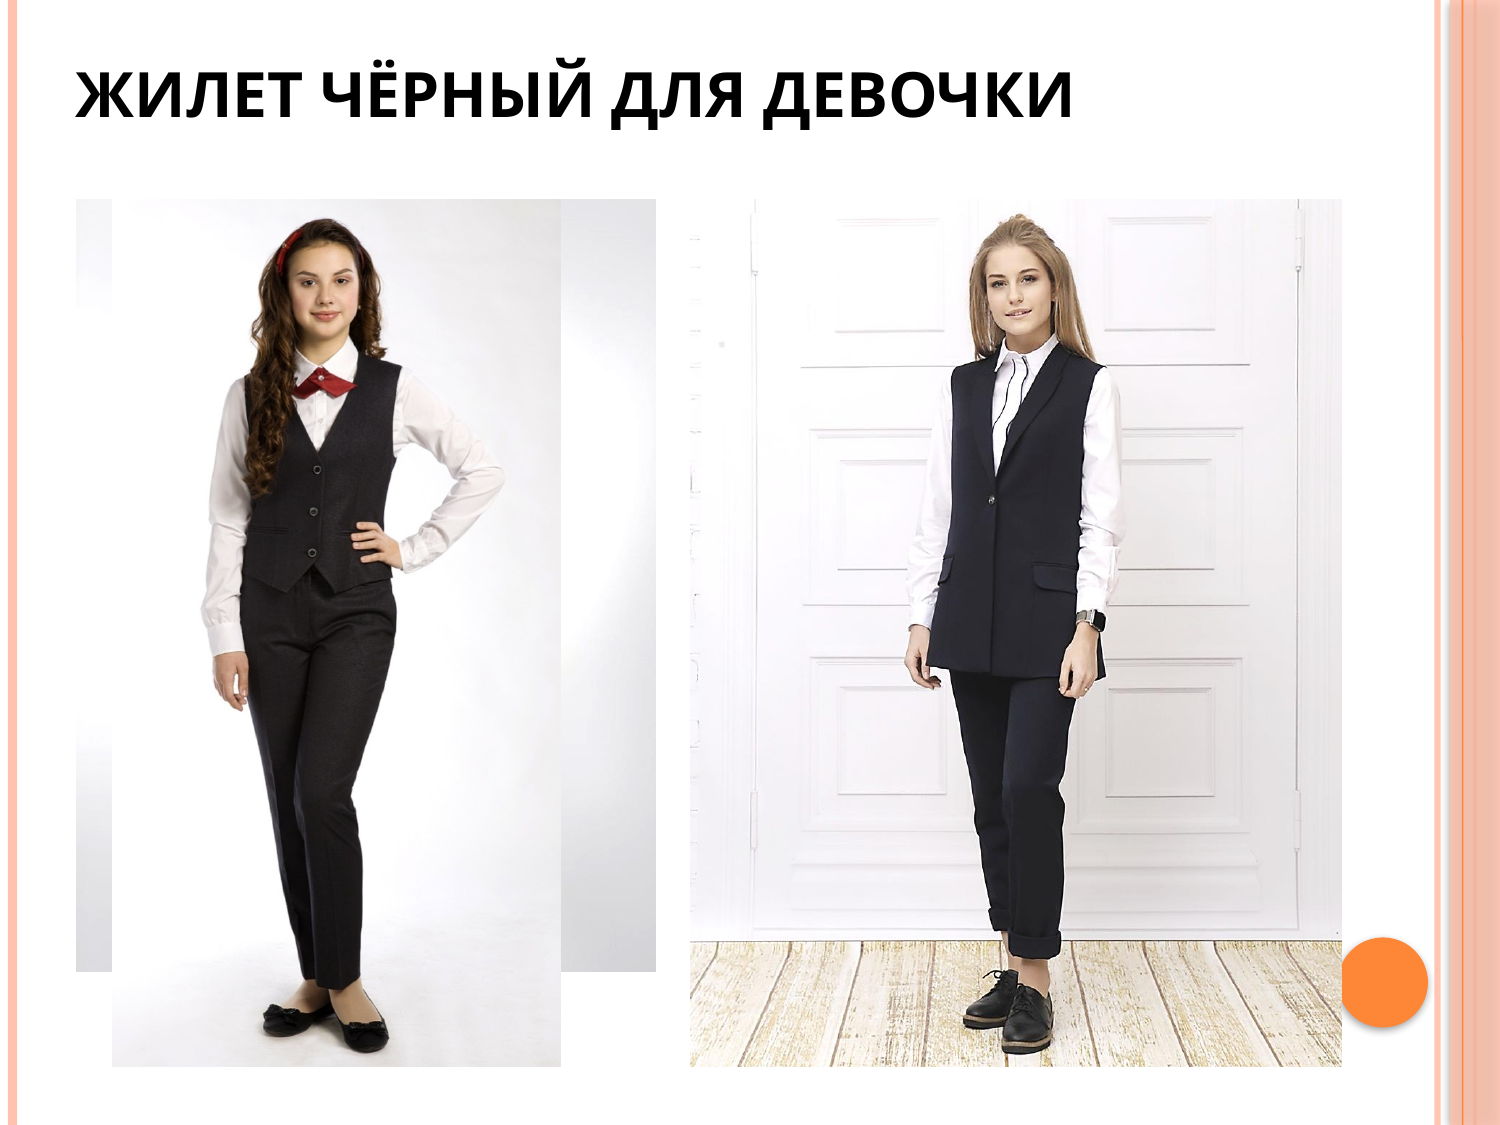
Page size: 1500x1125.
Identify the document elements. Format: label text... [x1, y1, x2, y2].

title Жилет чёрный для девочки [61, 0, 1412, 138]
picture [76, 198, 656, 1068]
picture [690, 198, 1342, 1068]
